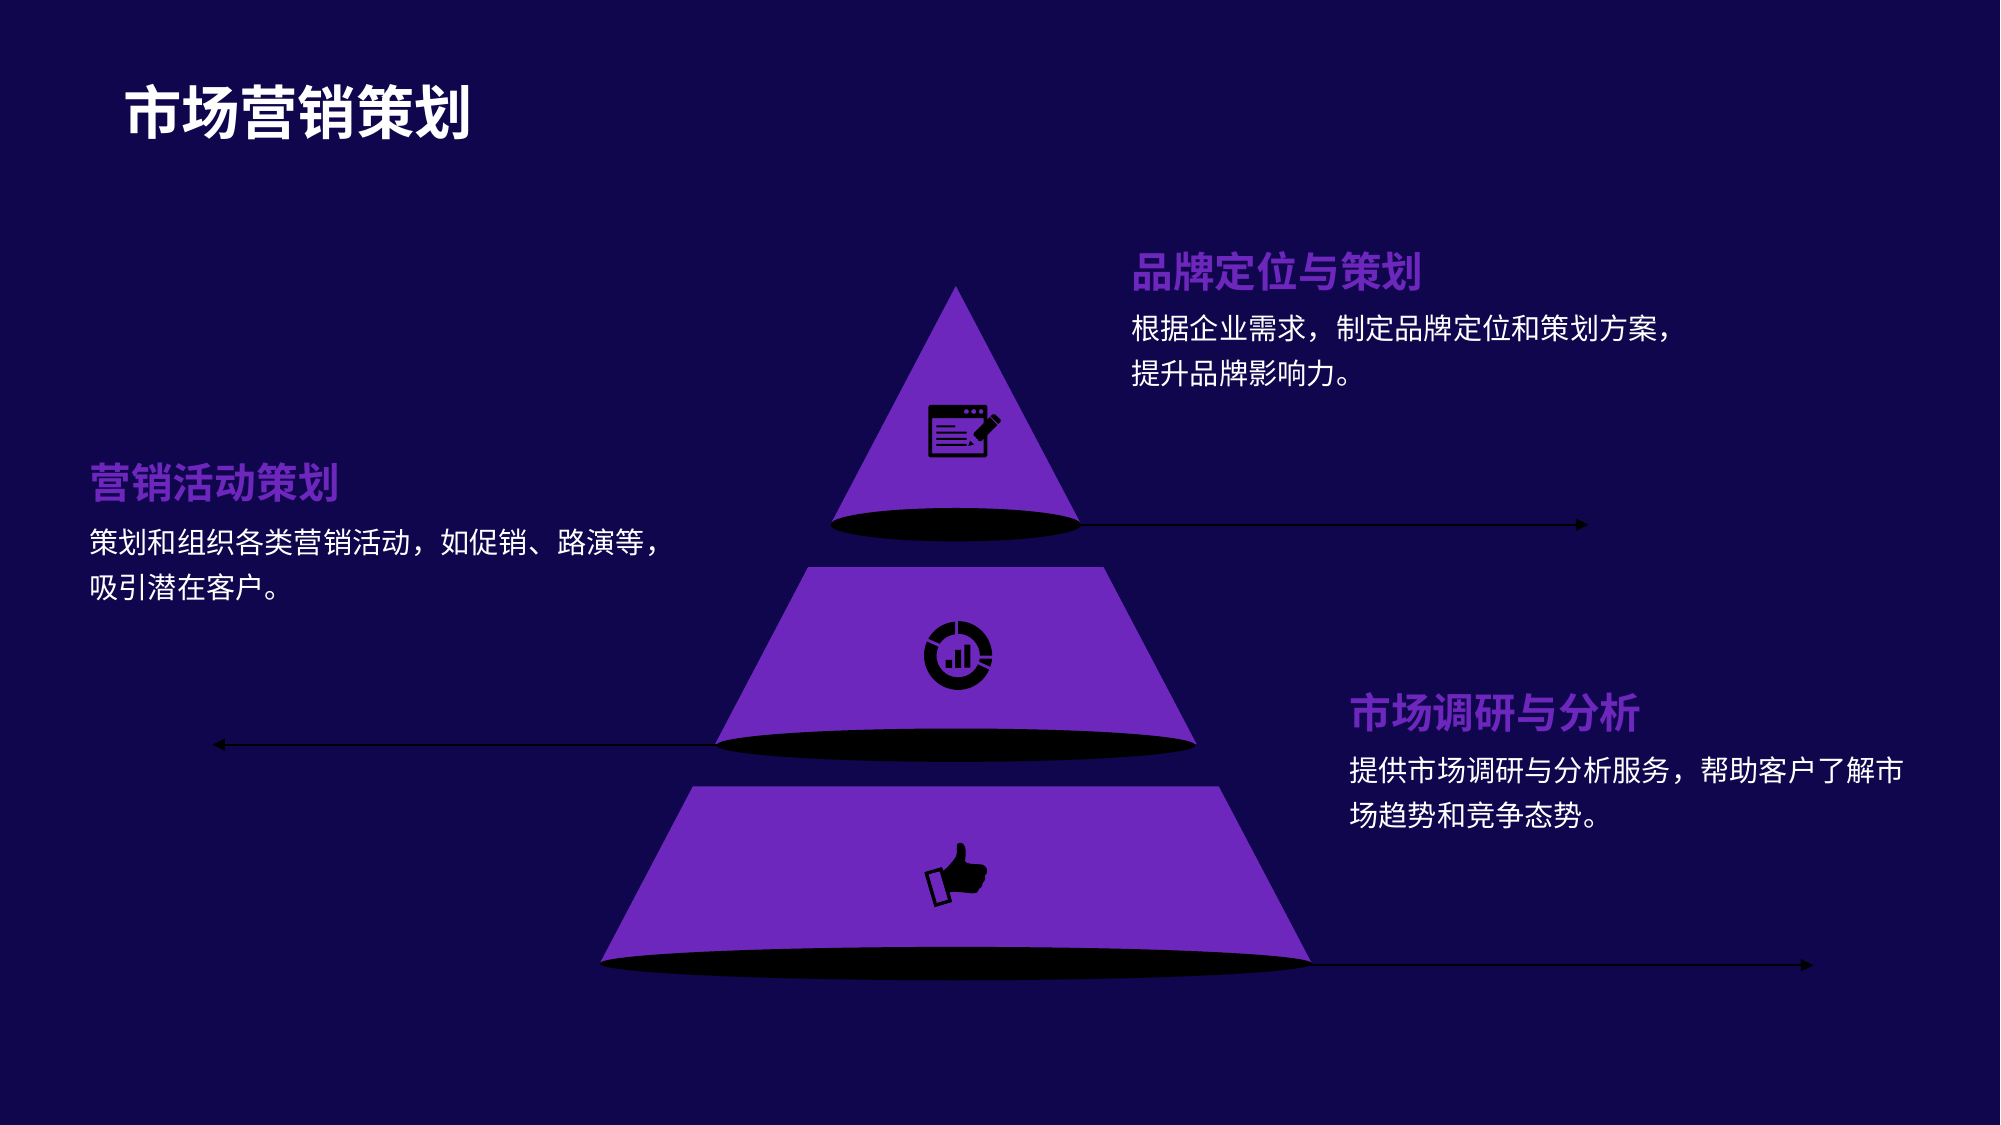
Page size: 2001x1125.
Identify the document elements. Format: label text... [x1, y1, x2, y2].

text_box [1133, 947, 1311, 960]
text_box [919, 621, 993, 690]
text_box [74, 245, 1926, 947]
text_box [928, 404, 1002, 458]
text_box [601, 947, 779, 960]
text_box [598, 947, 1314, 982]
text_box 市场营销策划 [108, 68, 1859, 154]
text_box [924, 842, 988, 908]
